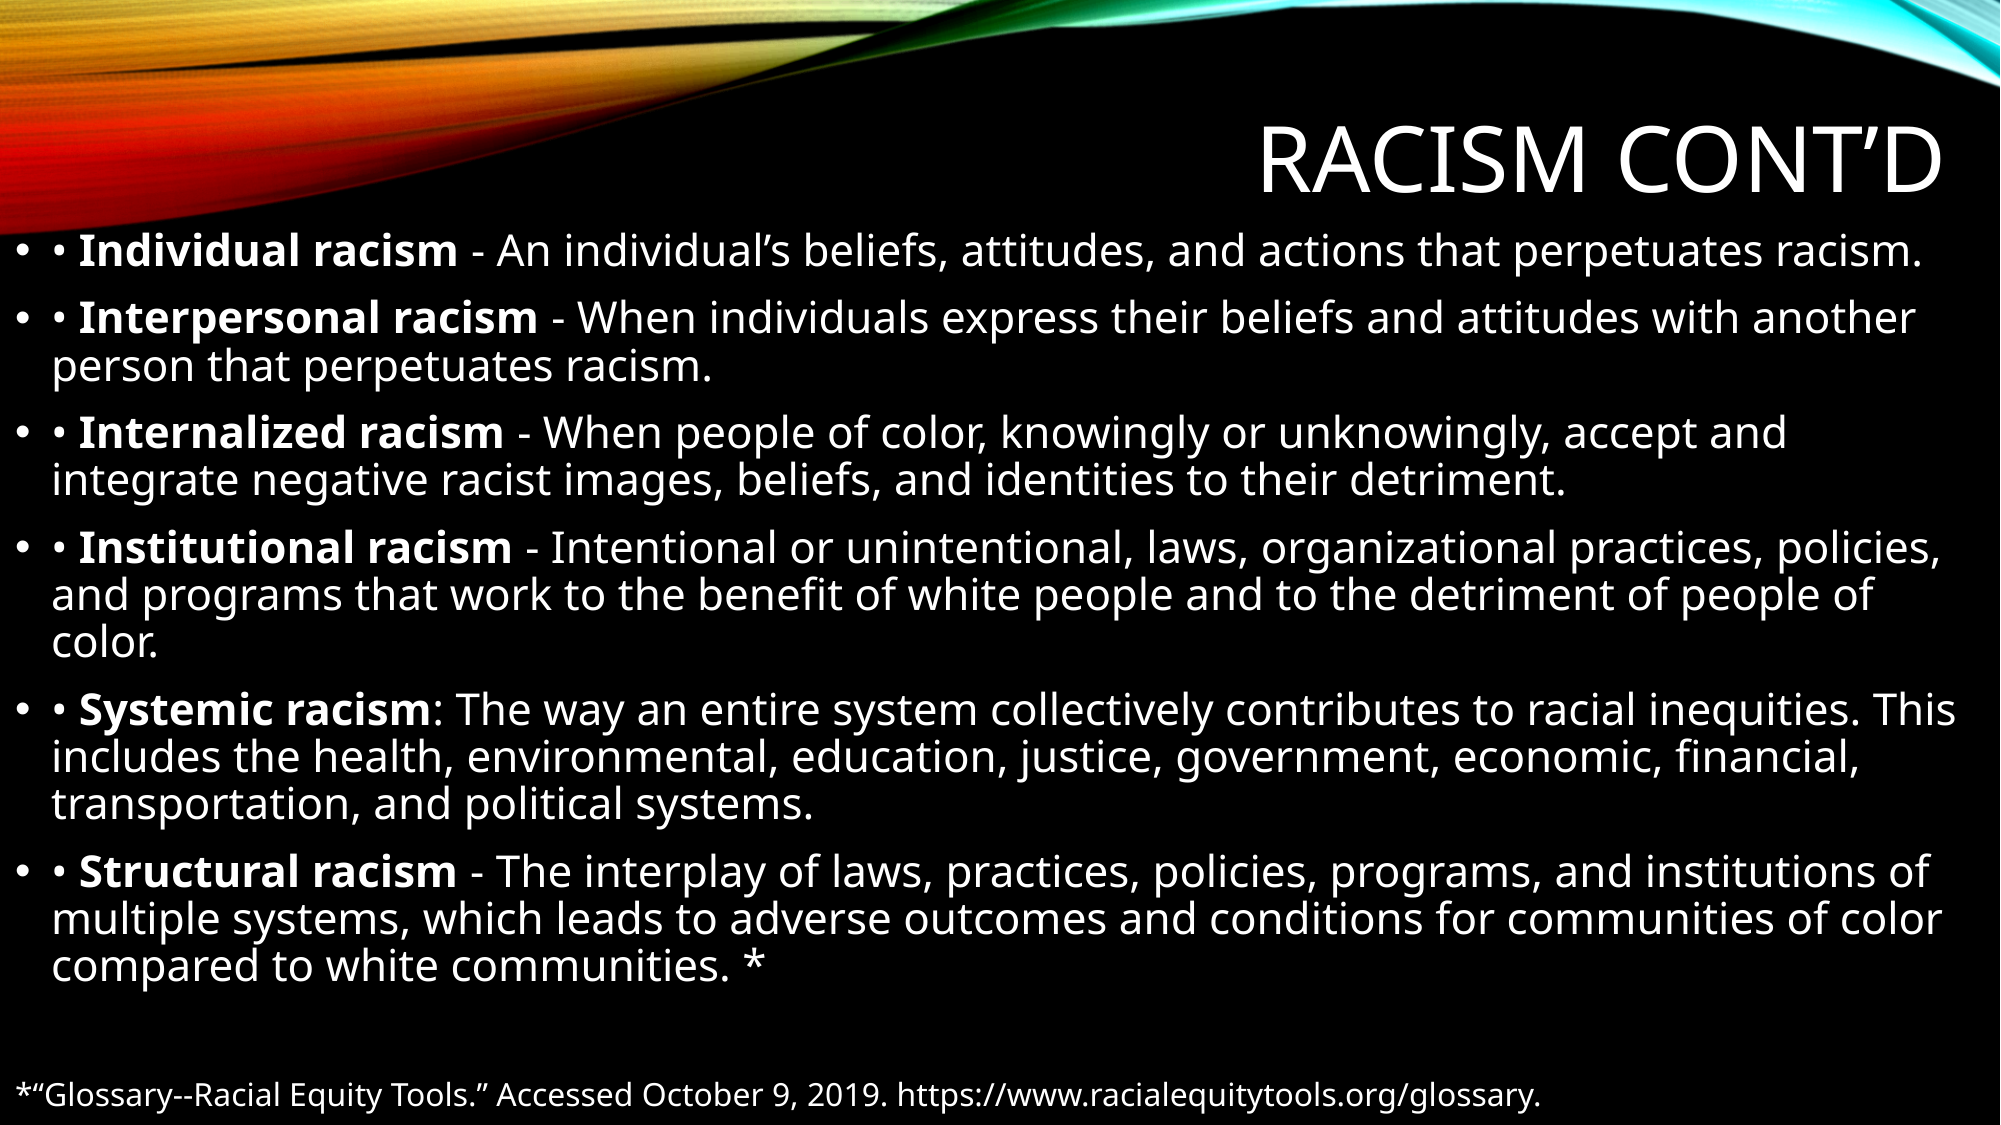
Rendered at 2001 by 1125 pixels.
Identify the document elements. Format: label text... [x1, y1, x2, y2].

list • Individual racism - An individual’s beliefs, attitudes, and actions that perpetuates racism. • Interpersonal racism - When individuals express their beliefs and attitudes with another person that perpetuates racism. • Internalized racism - When people of color, knowingly or unknowingly, accept and integrate negative racist images, beliefs, and identities to their detriment. • Institutional racism - Intentional or unintentional, laws, organizational practices, policies, and programs that work to the benefit of white people and to the detriment of people of color. • Systemic racism: The way an entire system collectively contributes to racial inequities. This includes the health, environmental, education, justice, government, economic, financial, transportation, and political systems. • Structural racism - The interplay of laws, practices, policies, programs, and institutions of multiple systems, which leads to adverse outcomes and conditions for communities of color compared to white communities. * *“Glossary--Racial Equity Tools.” Accessed October 9, 2019. https://www.racialequitytools.org/glossary. [0, 221, 2000, 1125]
title Racism cont’d [549, 56, 1963, 221]
picture [0, 0, 2000, 221]
